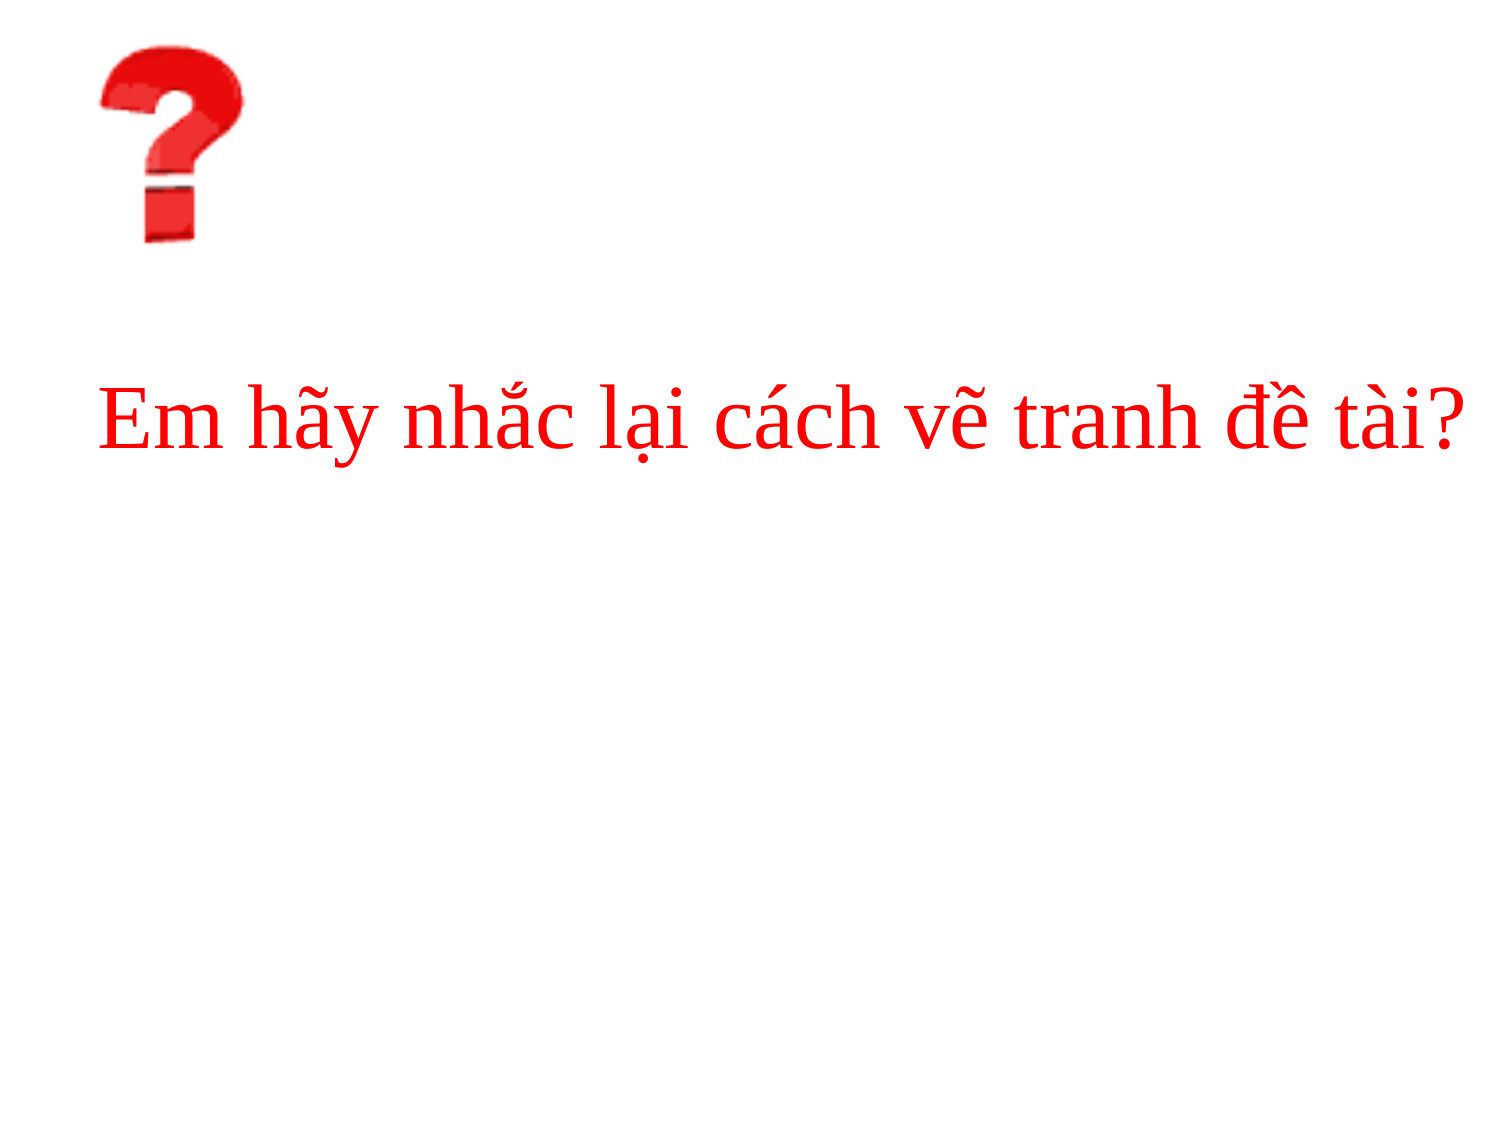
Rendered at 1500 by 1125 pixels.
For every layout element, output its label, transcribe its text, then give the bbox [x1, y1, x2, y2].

picture [87, 0, 263, 292]
text_box Em hãy nhắc lại cách vẽ tranh đề tài? [82, 349, 1485, 475]
